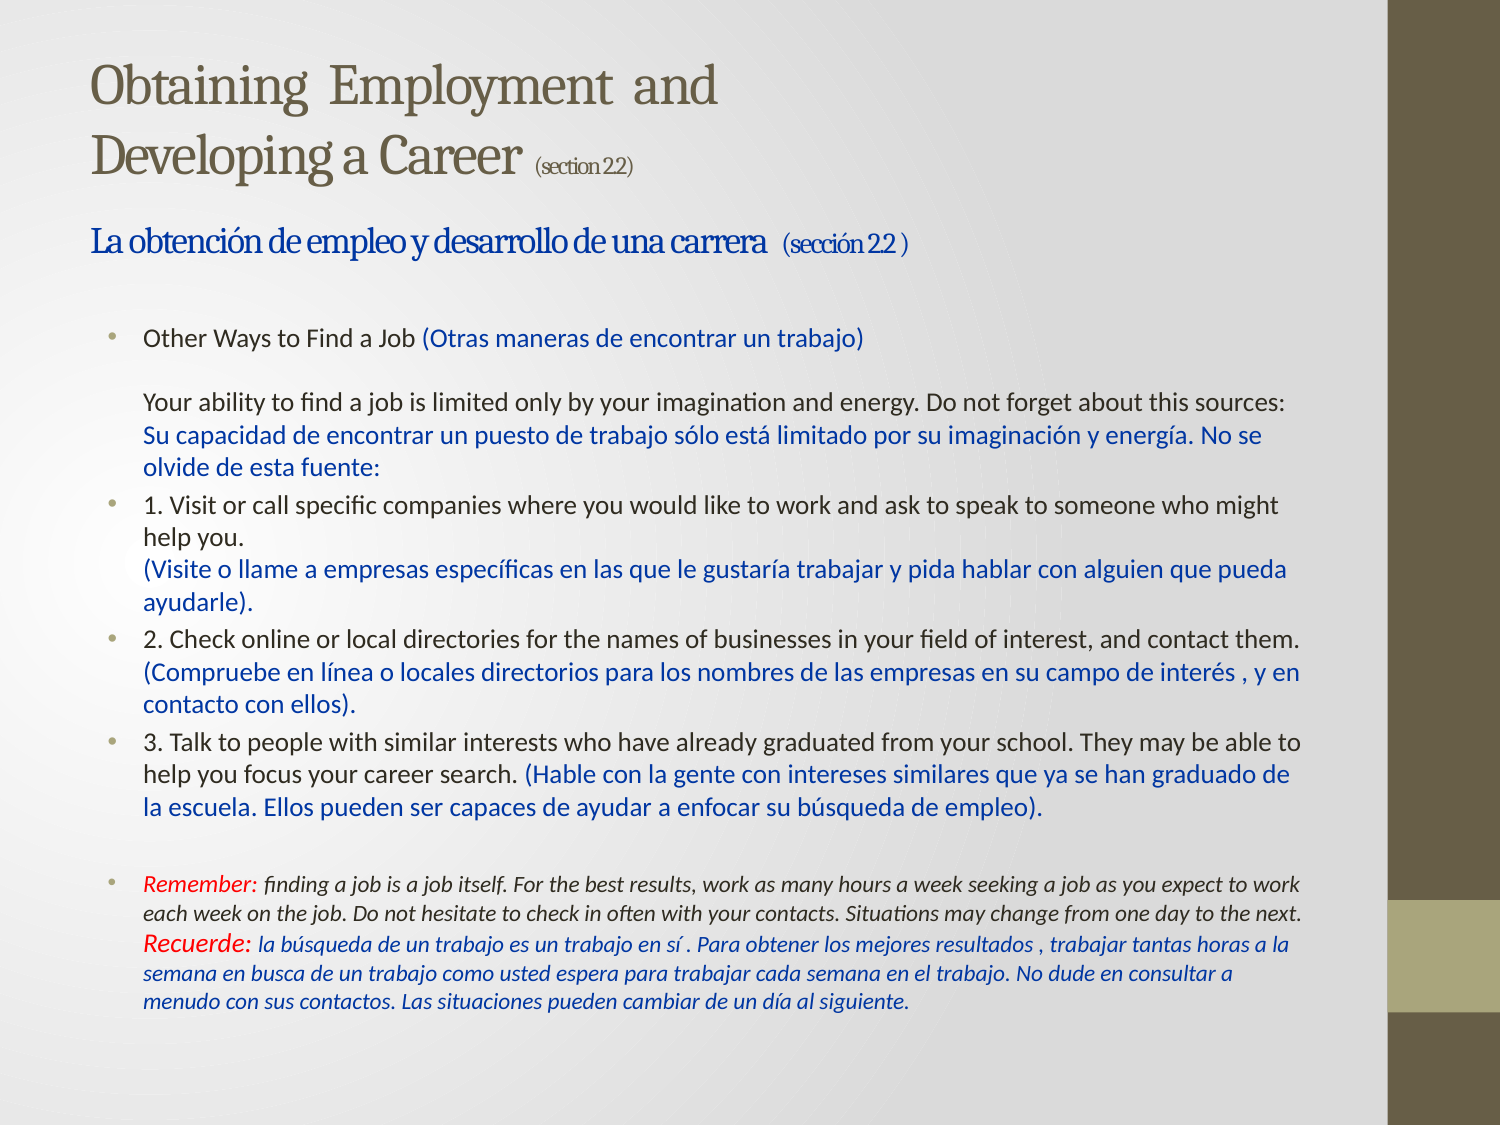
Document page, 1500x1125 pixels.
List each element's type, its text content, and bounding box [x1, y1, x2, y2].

title Obtaining Employment and Developing a Career (section 2.2) La obtención de empleo y desarrollo de una carrera (sección 2.2 ) [75, 45, 1325, 263]
list Other Ways to Find a Job (Otras maneras de encontrar un trabajo) Your ability to find a job is limited only by your imagination and energy. Do not forget about this sources: Su capacidad de encontrar un puesto de trabajo sólo está limitado por su imaginación y energía. No se olvide de esta fuente: 1. Visit or call specific companies where you would like to work and ask to speak to someone who might help you. (Visite o llame a empresas específicas en las que le gustaría trabajar y pida hablar con alguien que pueda ayudarle). 2. Check online or local directories for the names of businesses in your field of interest, and contact them. (Compruebe en línea o locales directorios para los nombres de las empresas en su campo de interés , y en contacto con ellos). 3. Talk to people with similar interests who have already graduated from your school. They may be able to help you focus your career search. (Hable con la gente con intereses similares que ya se han graduado de la escuela. Ellos pueden ser capaces de ayudar a enfocar su búsqueda de empleo). Remember: finding a job is a job itself. For the best results, work as many hours a week seeking a job as you expect to work each week on the job. Do not hesitate to check in often with your contacts. Situations may change from one day to the next. Recuerde: la búsqueda de un trabajo es un trabajo en sí . Para obtener los mejores resultados , trabajar tantas horas a la semana en busca de un trabajo como usted espera para trabajar cada semana en el trabajo. No dude en consultar a menudo con sus contactos. Las situaciones pueden cambiar de un día al siguiente. [75, 312, 1325, 1050]
